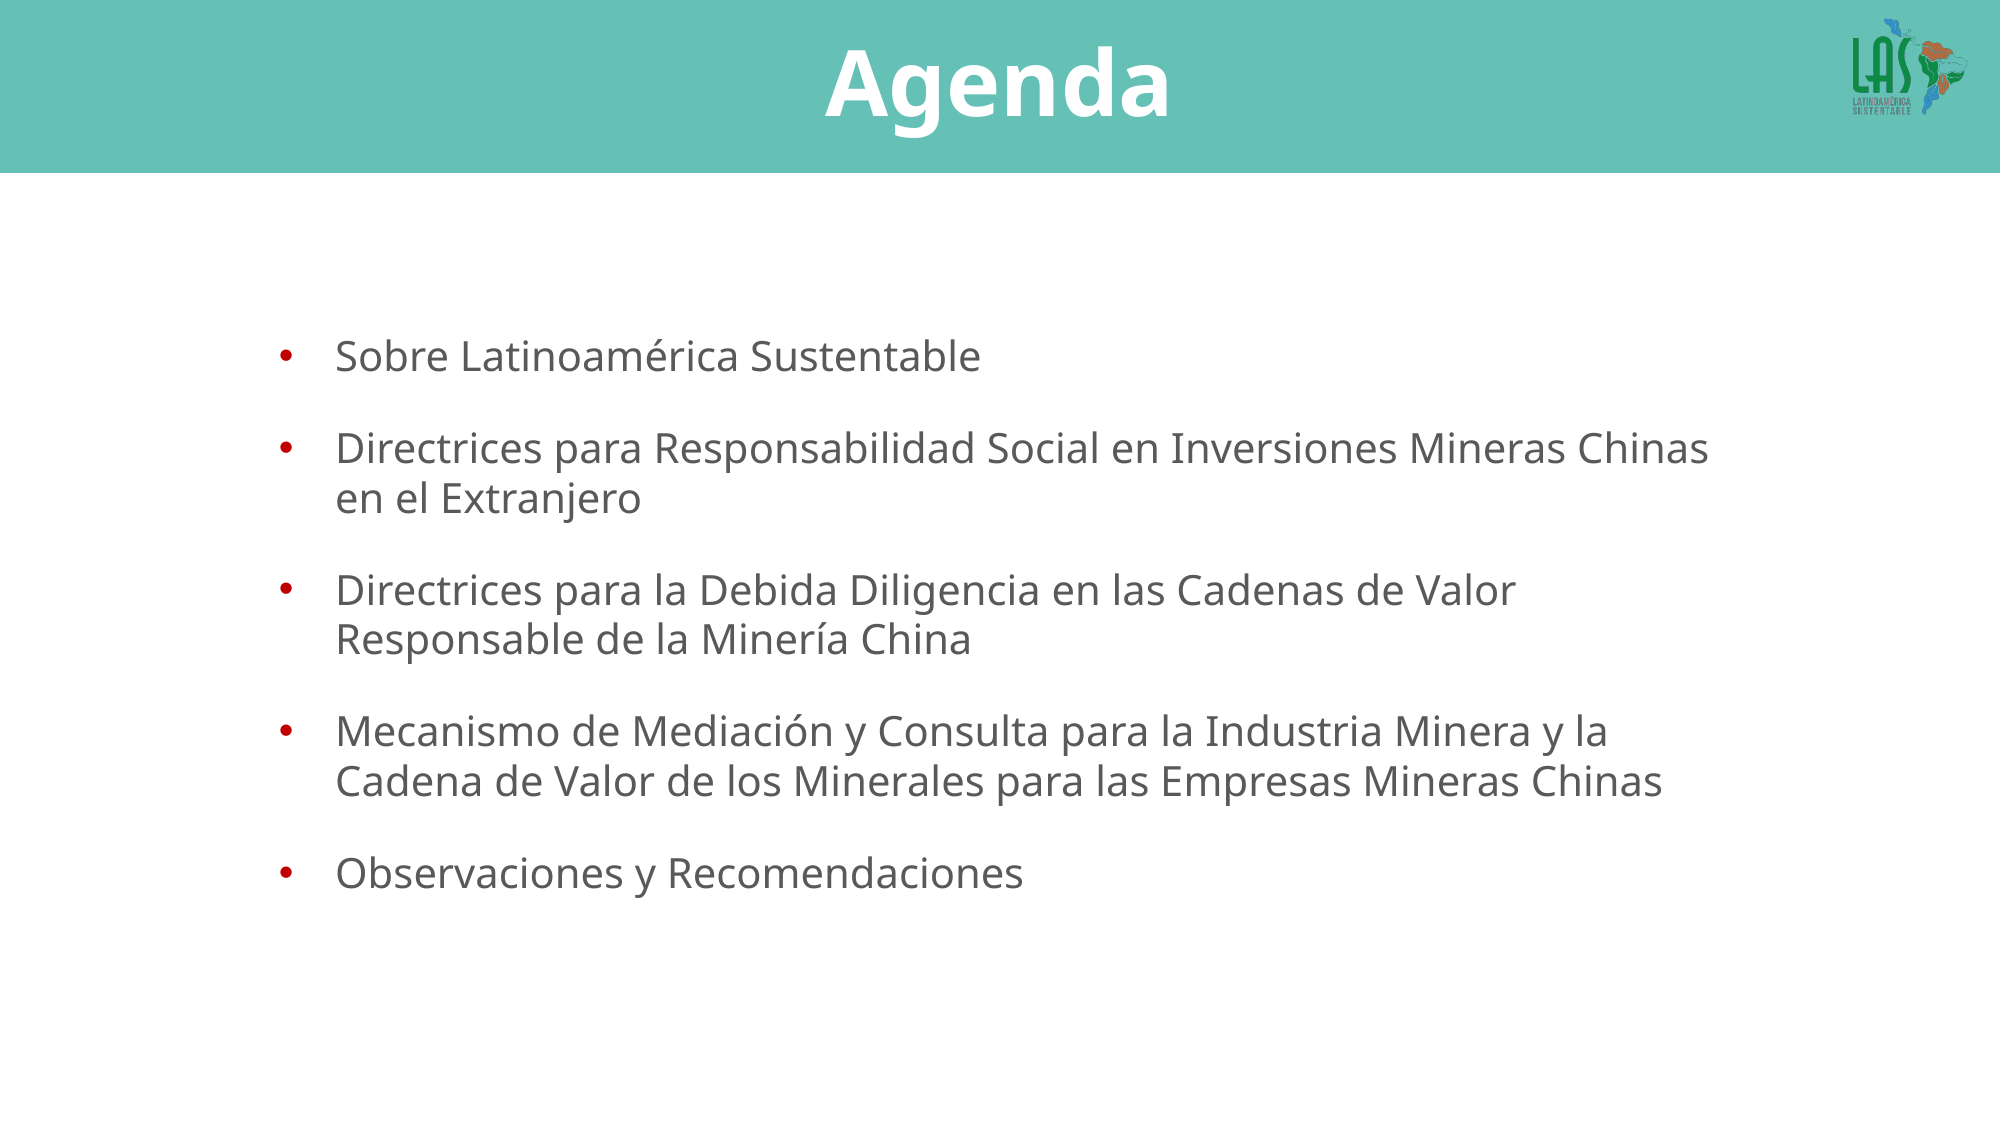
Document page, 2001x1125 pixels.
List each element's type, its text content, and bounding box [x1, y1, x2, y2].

picture [1849, 16, 1970, 118]
title Agenda [0, 0, 2000, 173]
text_box Sobre Latinoamérica Sustentable Directrices para Responsabilidad Social en Inversiones Mineras Chinas en el Extranjero Directrices para la Debida Diligencia en las Cadenas de Valor Responsable de la Minería China Mecanismo de Mediación y Consulta para la Industria Minera y la Cadena de Valor de los Minerales para las Empresas Mineras Chinas Observaciones y Recomendacionesen la las Cadenas de Valor Responsable de la Minería [264, 322, 1781, 950]
